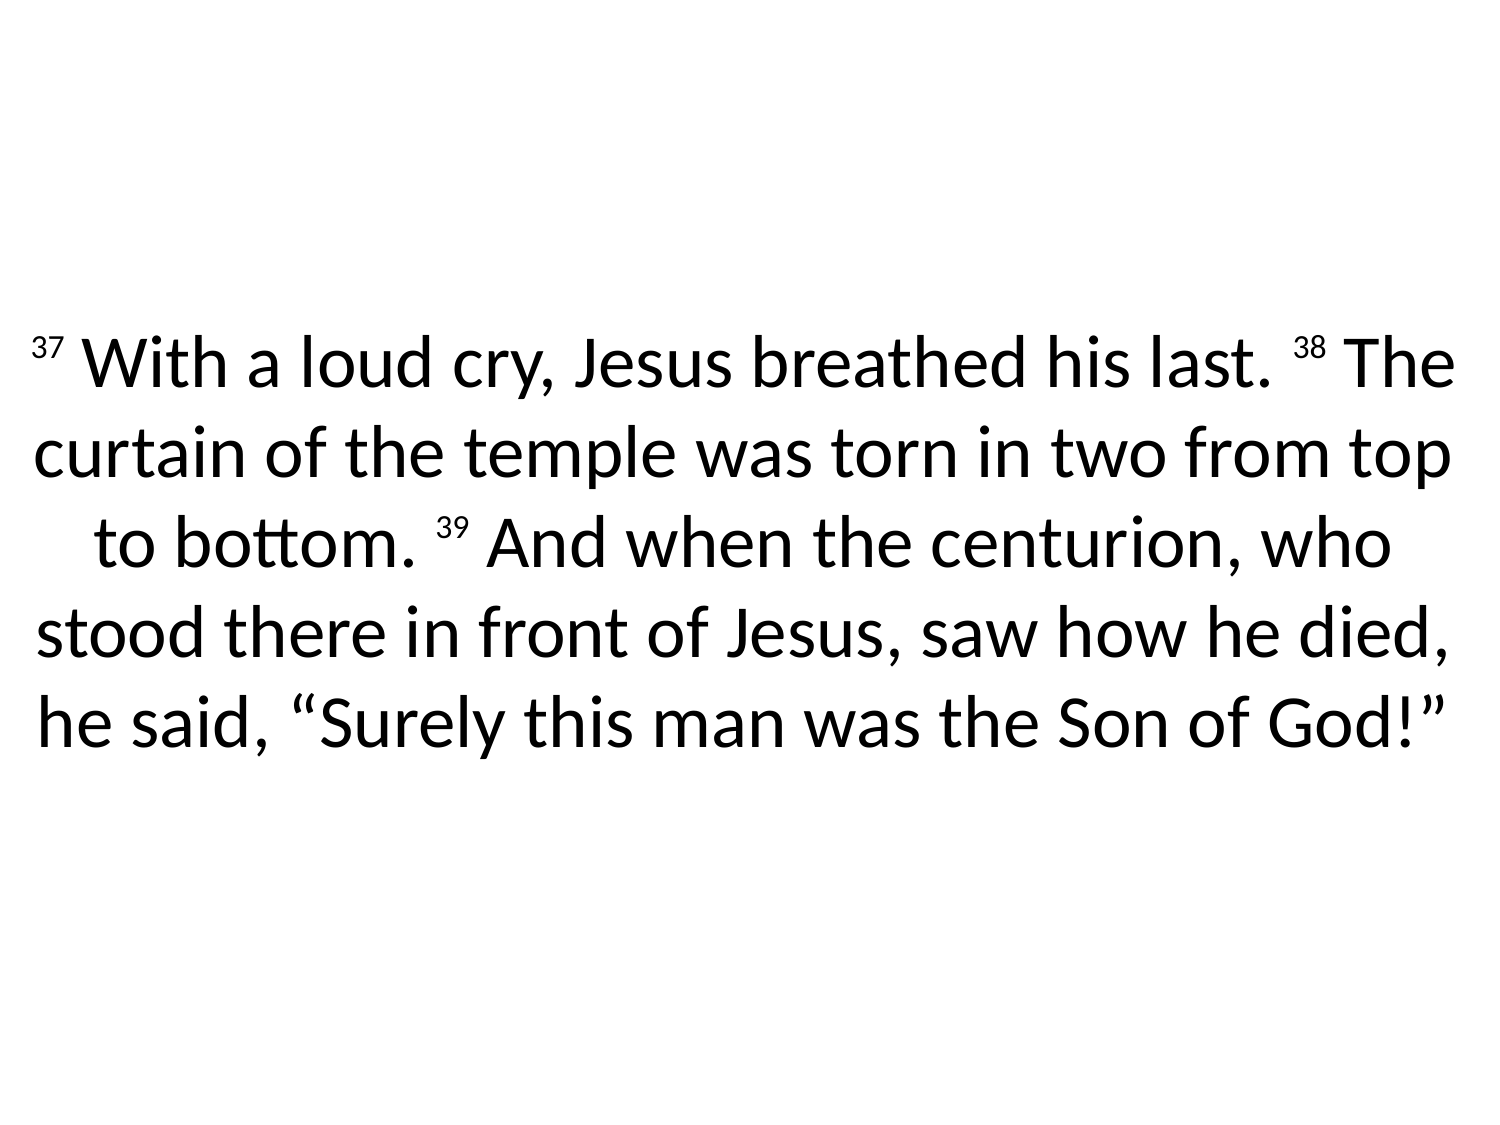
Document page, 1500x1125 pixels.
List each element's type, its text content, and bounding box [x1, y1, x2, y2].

text_box 37 With a loud cry, Jesus breathed his last. 38 The curtain of the temple was torn in two from top to bottom. 39 And when the centurion, who stood there in front of Jesus, saw how he died, he said, “Surely this man was the Son of God!” [12, 305, 1475, 771]
